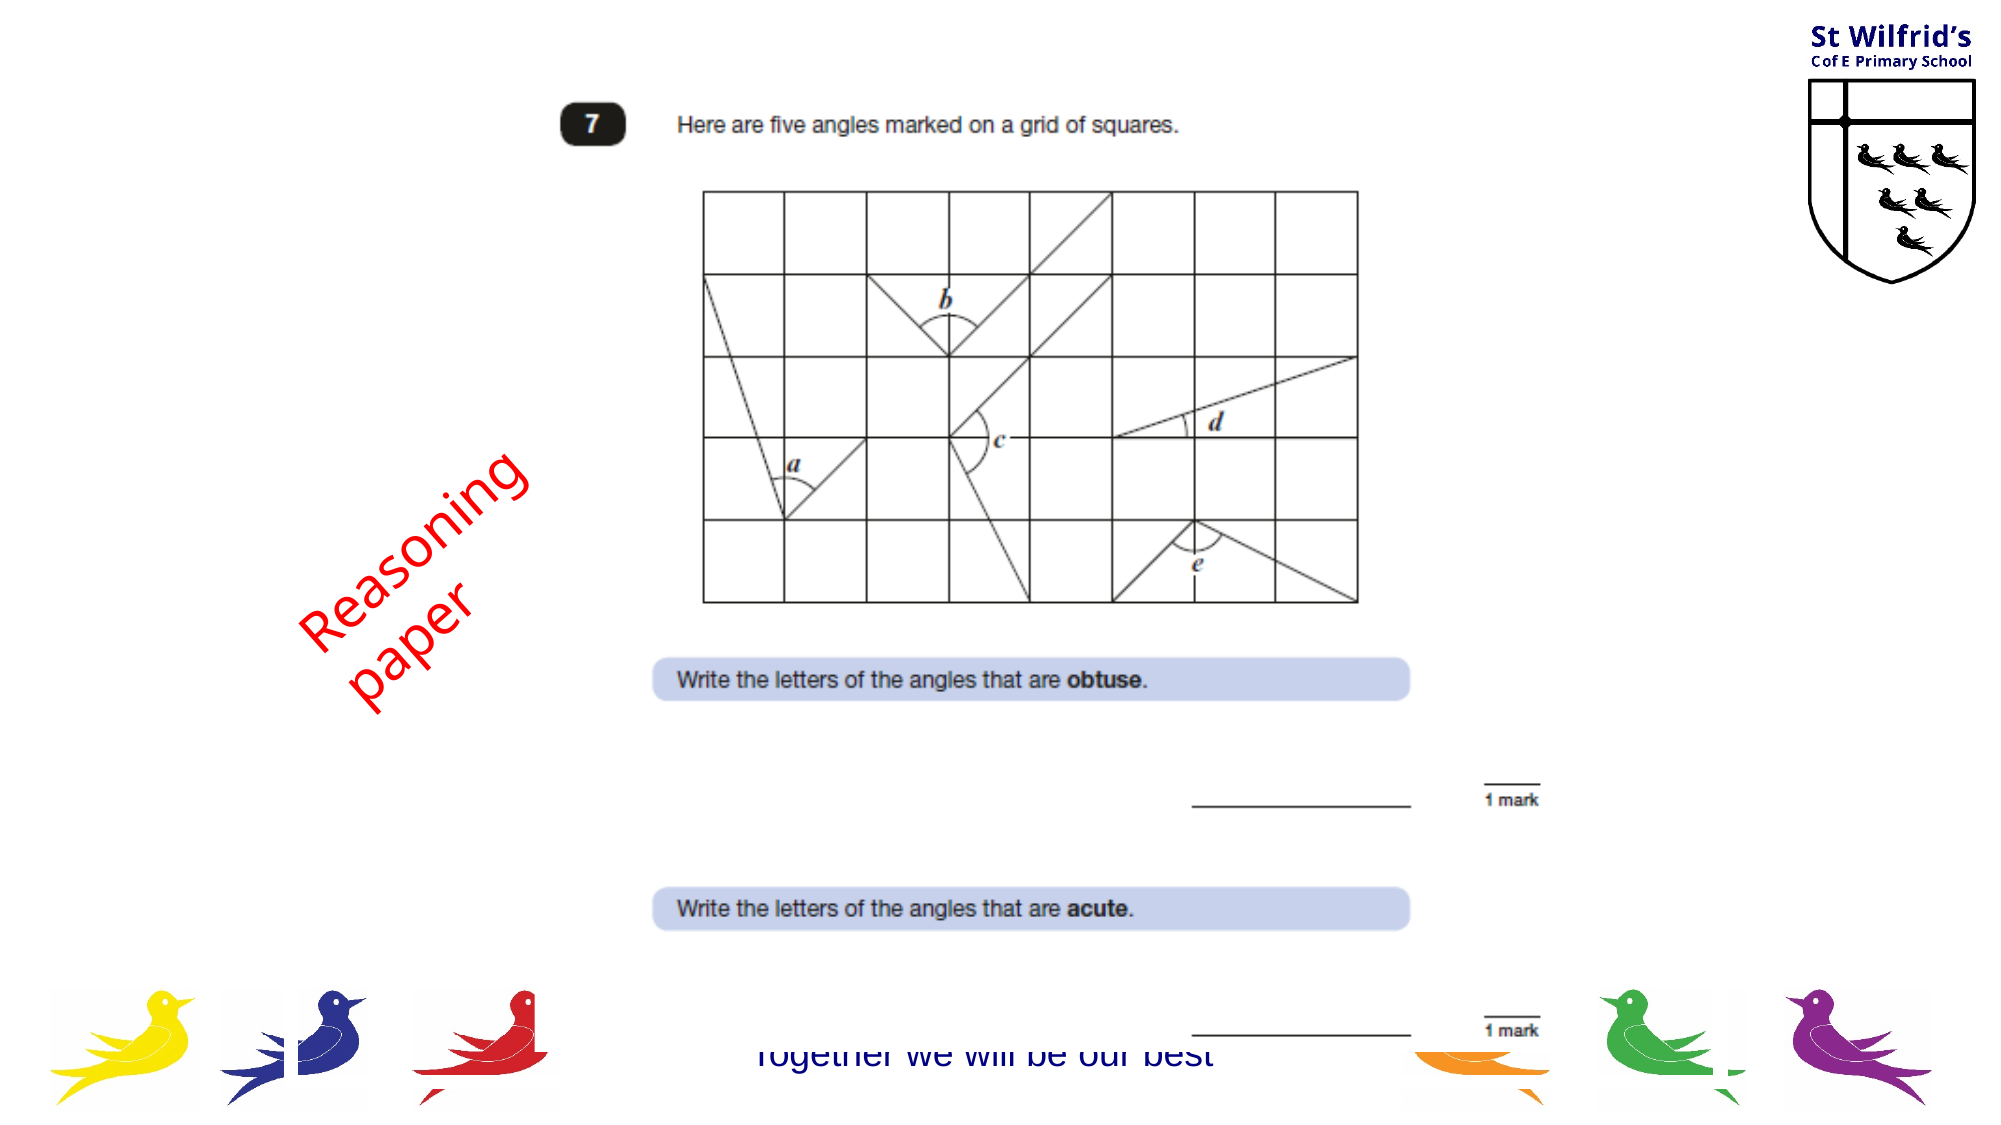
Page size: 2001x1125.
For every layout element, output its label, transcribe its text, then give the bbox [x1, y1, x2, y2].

picture [412, 1083, 561, 1111]
picture [50, 988, 199, 1111]
picture [1783, 988, 1932, 1111]
text_box [291, 42, 1721, 1083]
picture [534, 73, 1575, 1052]
text_box Reasoning paper [267, 390, 534, 733]
picture [1402, 1083, 1550, 1111]
text_box Maths [314, 66, 1685, 149]
picture [1597, 988, 1746, 1111]
picture [1783, 13, 2000, 287]
picture [220, 988, 369, 1111]
